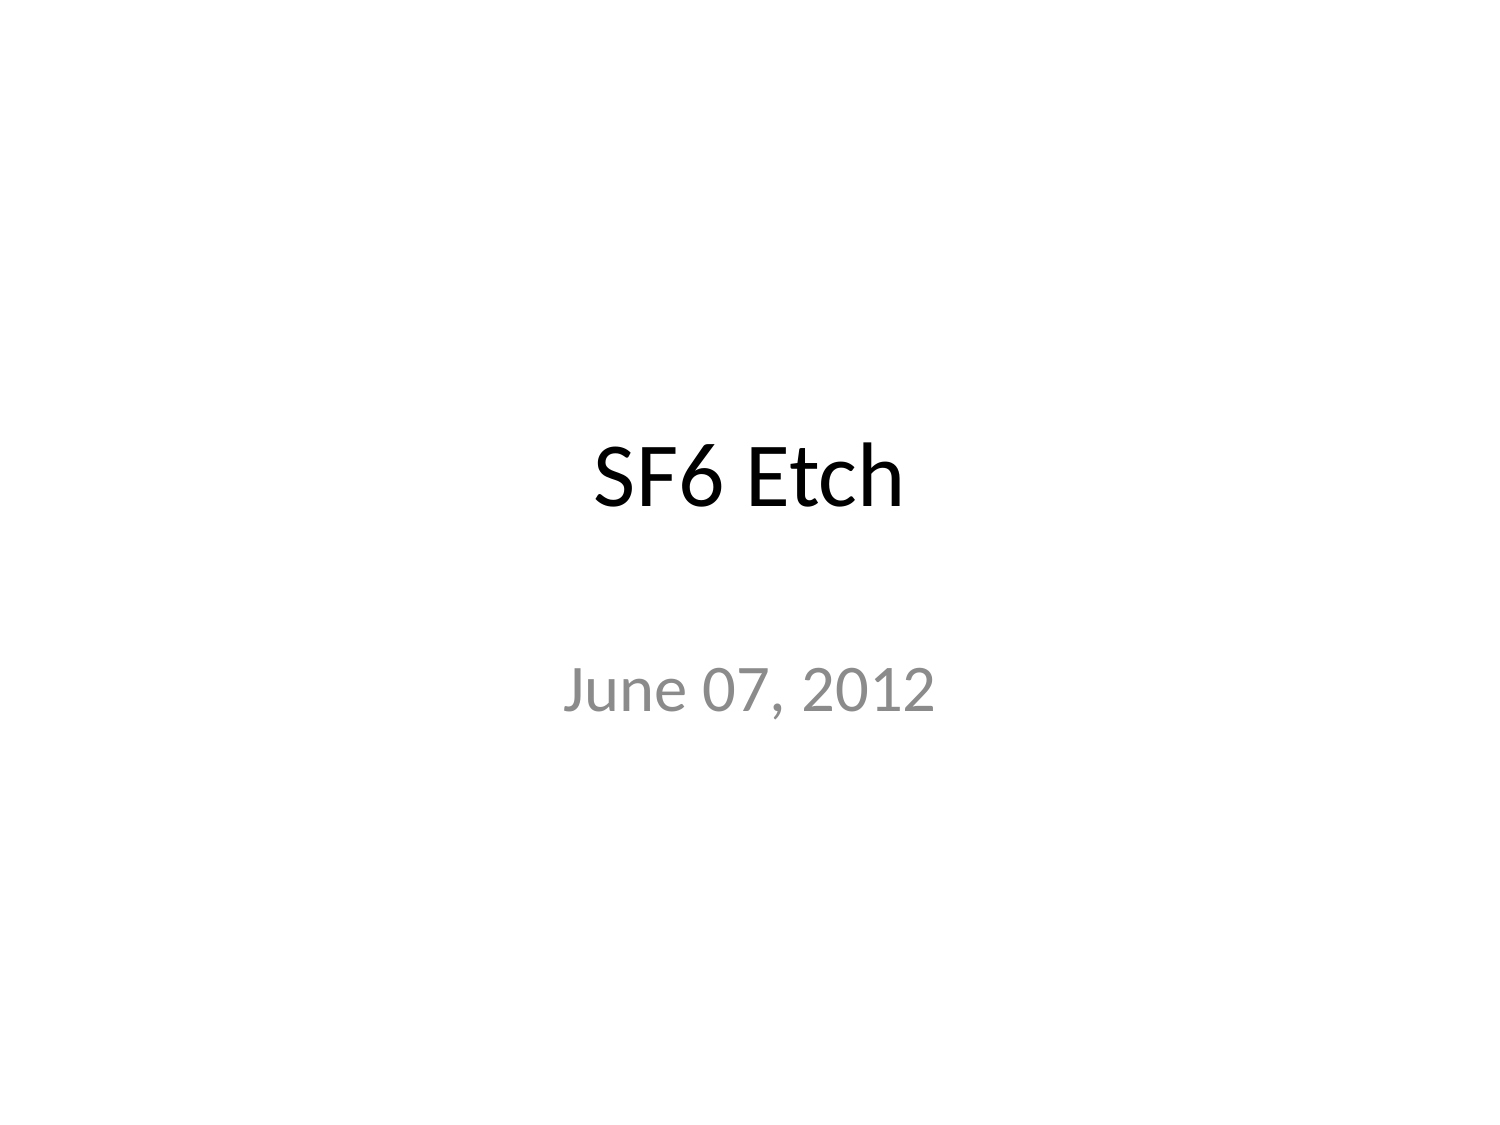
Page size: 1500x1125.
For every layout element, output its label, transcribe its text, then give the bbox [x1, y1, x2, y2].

title SF6 Etch [112, 349, 1388, 591]
subtitle June 07, 2012 [225, 637, 1275, 925]
